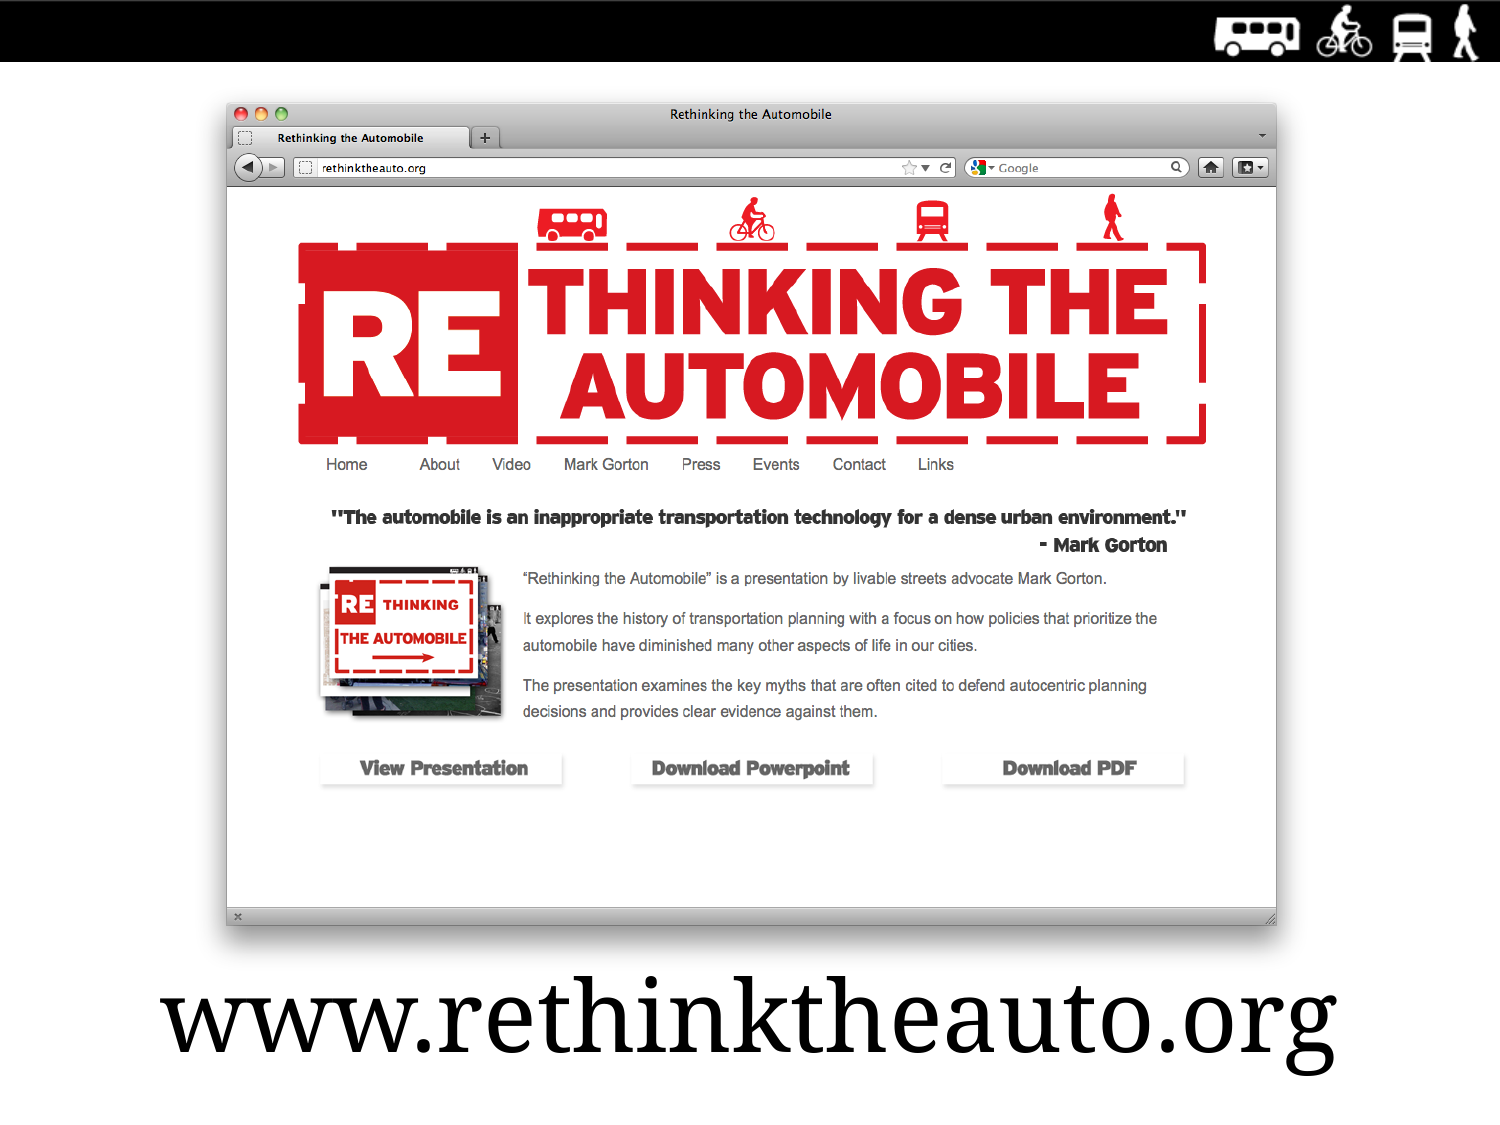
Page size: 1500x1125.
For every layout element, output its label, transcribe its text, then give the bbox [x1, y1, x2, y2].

text_box [188, 79, 1314, 977]
text_box www.rethinktheauto.org [119, 937, 1381, 1088]
text_box [0, 0, 1500, 62]
